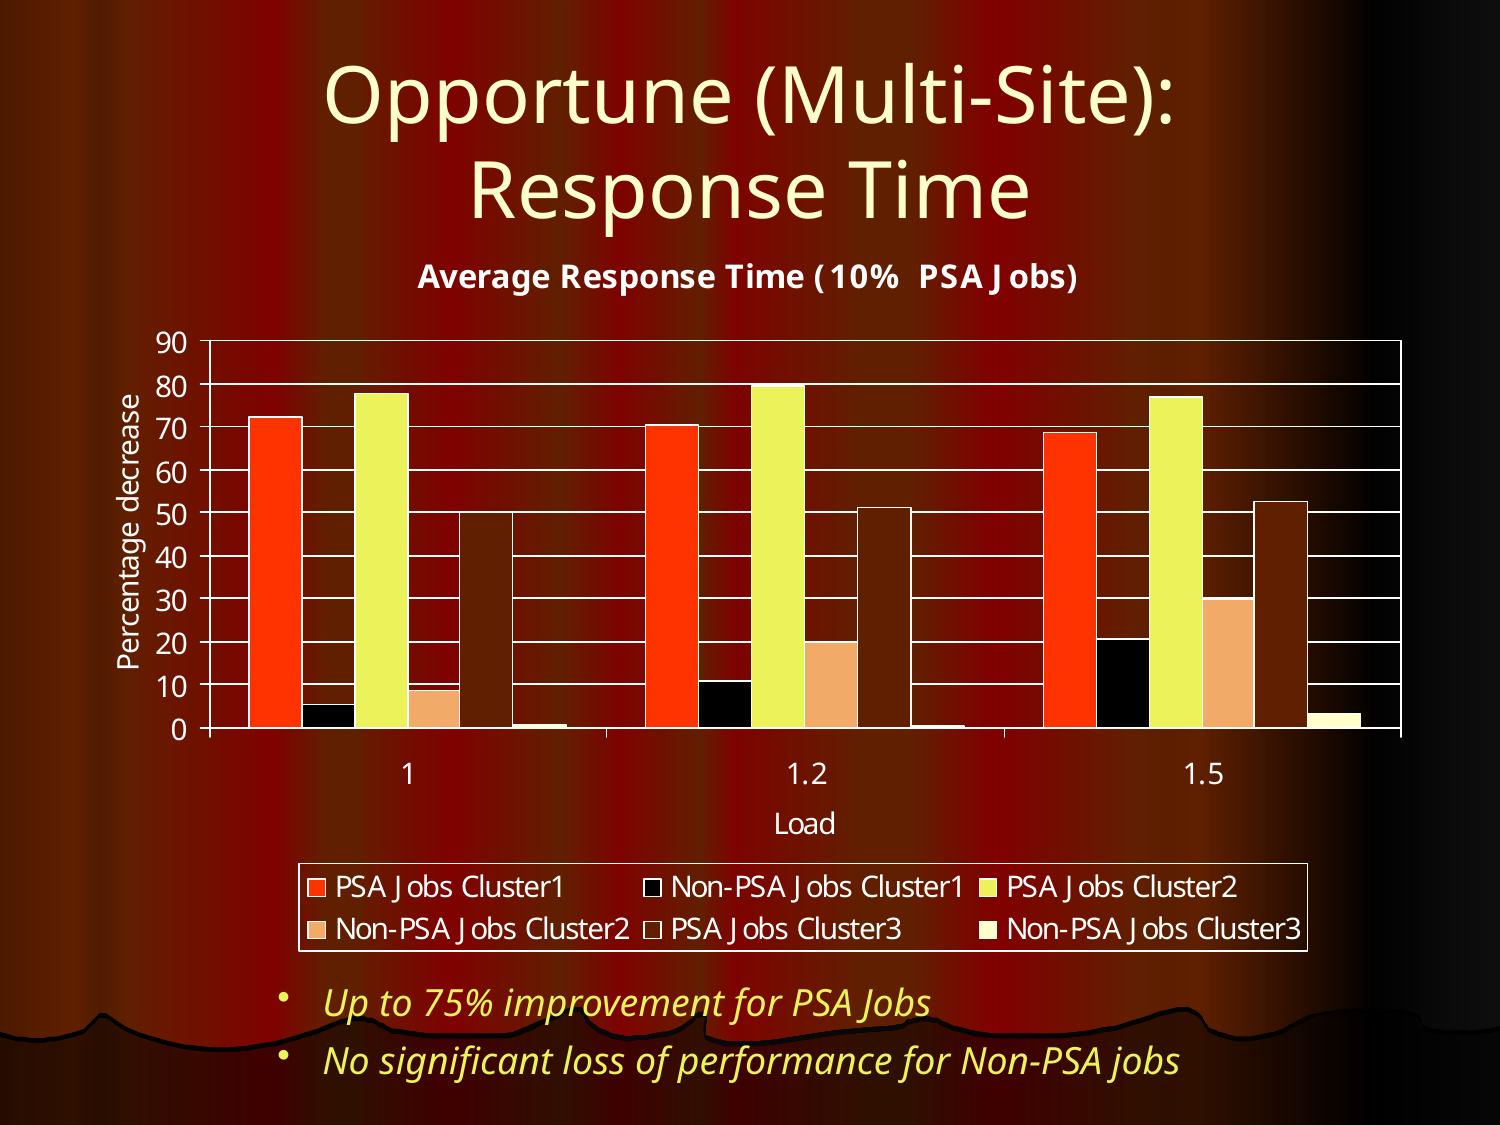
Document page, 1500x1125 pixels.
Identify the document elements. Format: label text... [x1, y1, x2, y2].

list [75, 224, 1425, 969]
text_box Up to 75% improvement for PSA Jobs No significant loss of performance for Non-PSA jobs [262, 977, 1313, 1090]
title Opportune (Multi-Site): Response Time [75, 45, 1425, 224]
